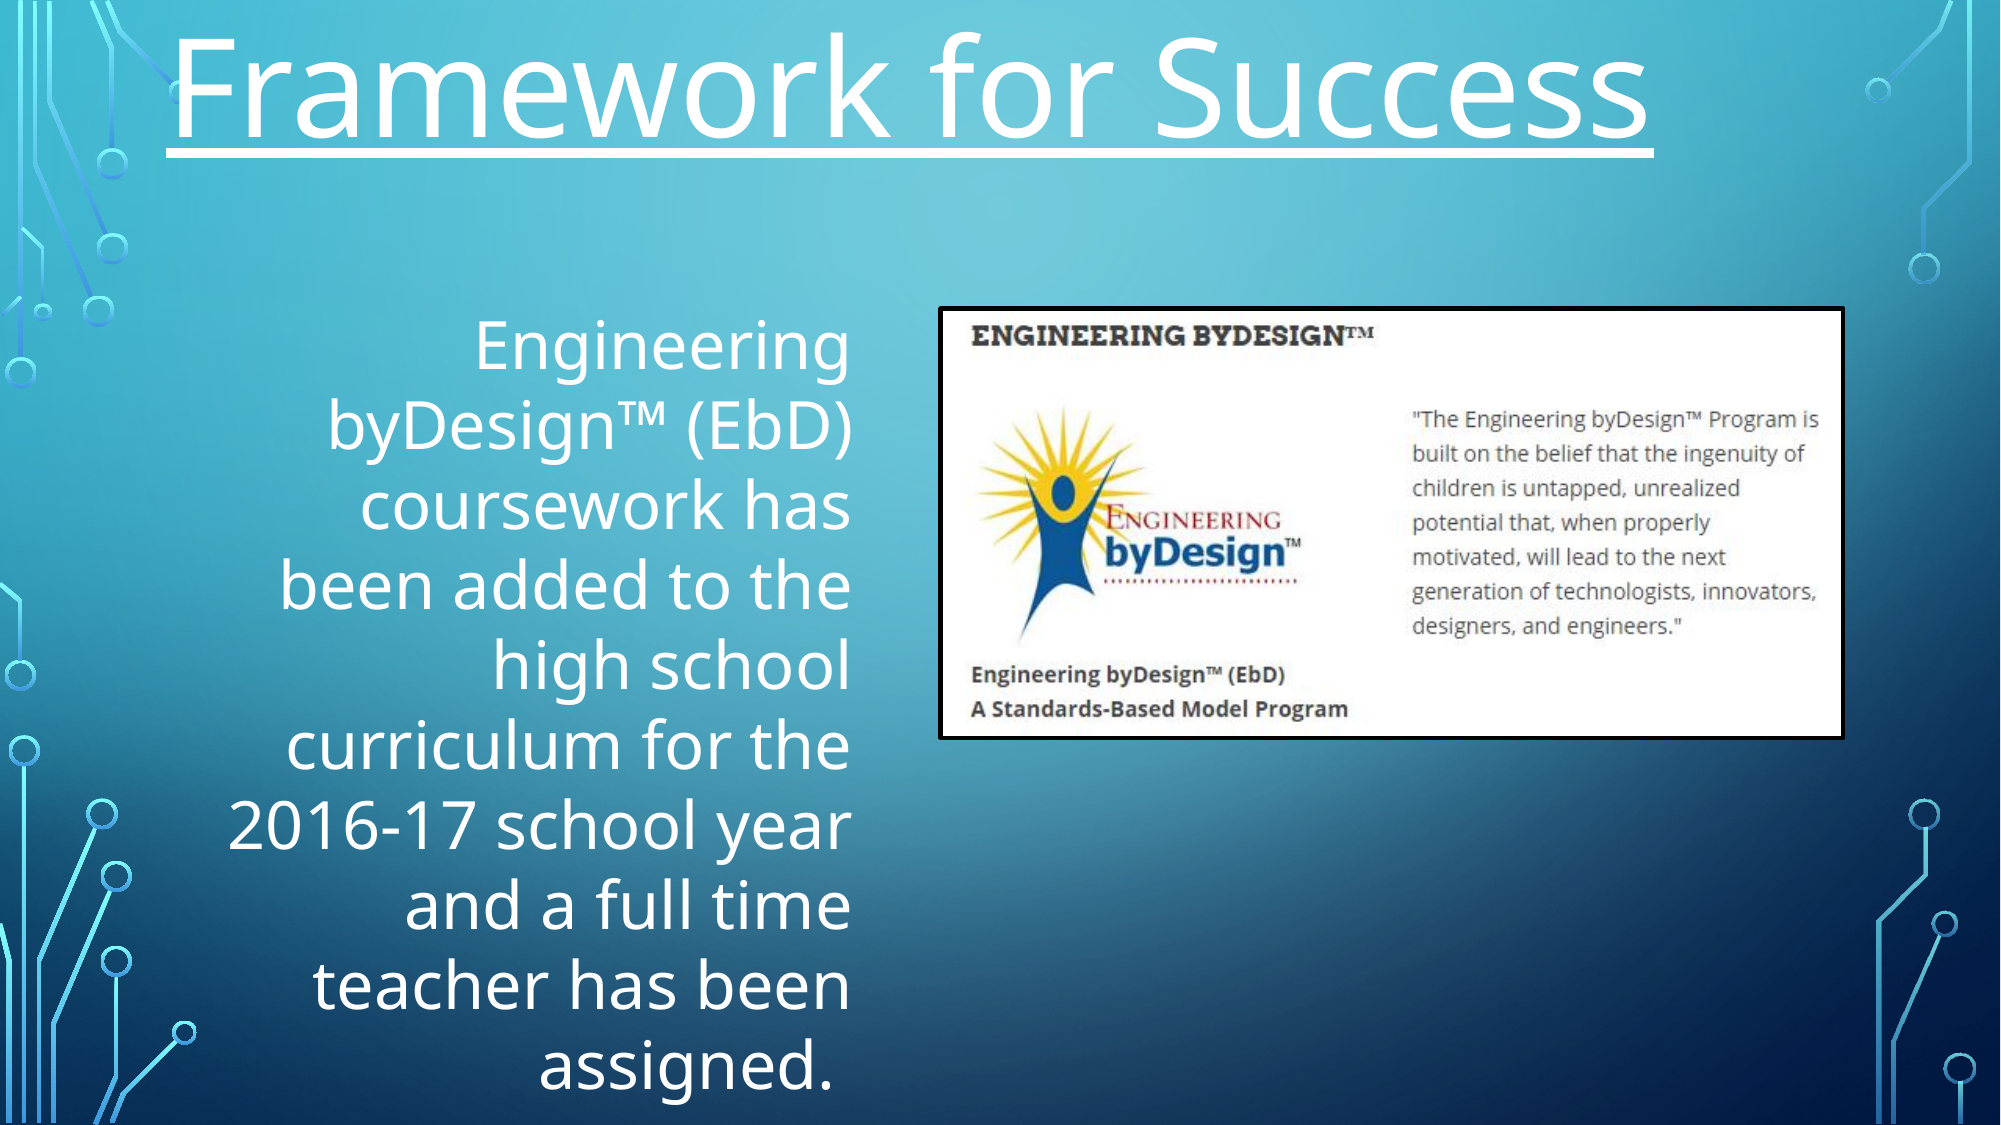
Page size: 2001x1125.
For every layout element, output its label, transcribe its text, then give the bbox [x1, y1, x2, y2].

text_box Engineering byDesign™ (EbD) coursework has been added to the high school curriculum for the 2016-17 school year and a full time teacher has been assigned. [170, 295, 869, 1111]
picture [942, 310, 1842, 736]
text_box Framework for Success [151, 0, 1964, 173]
